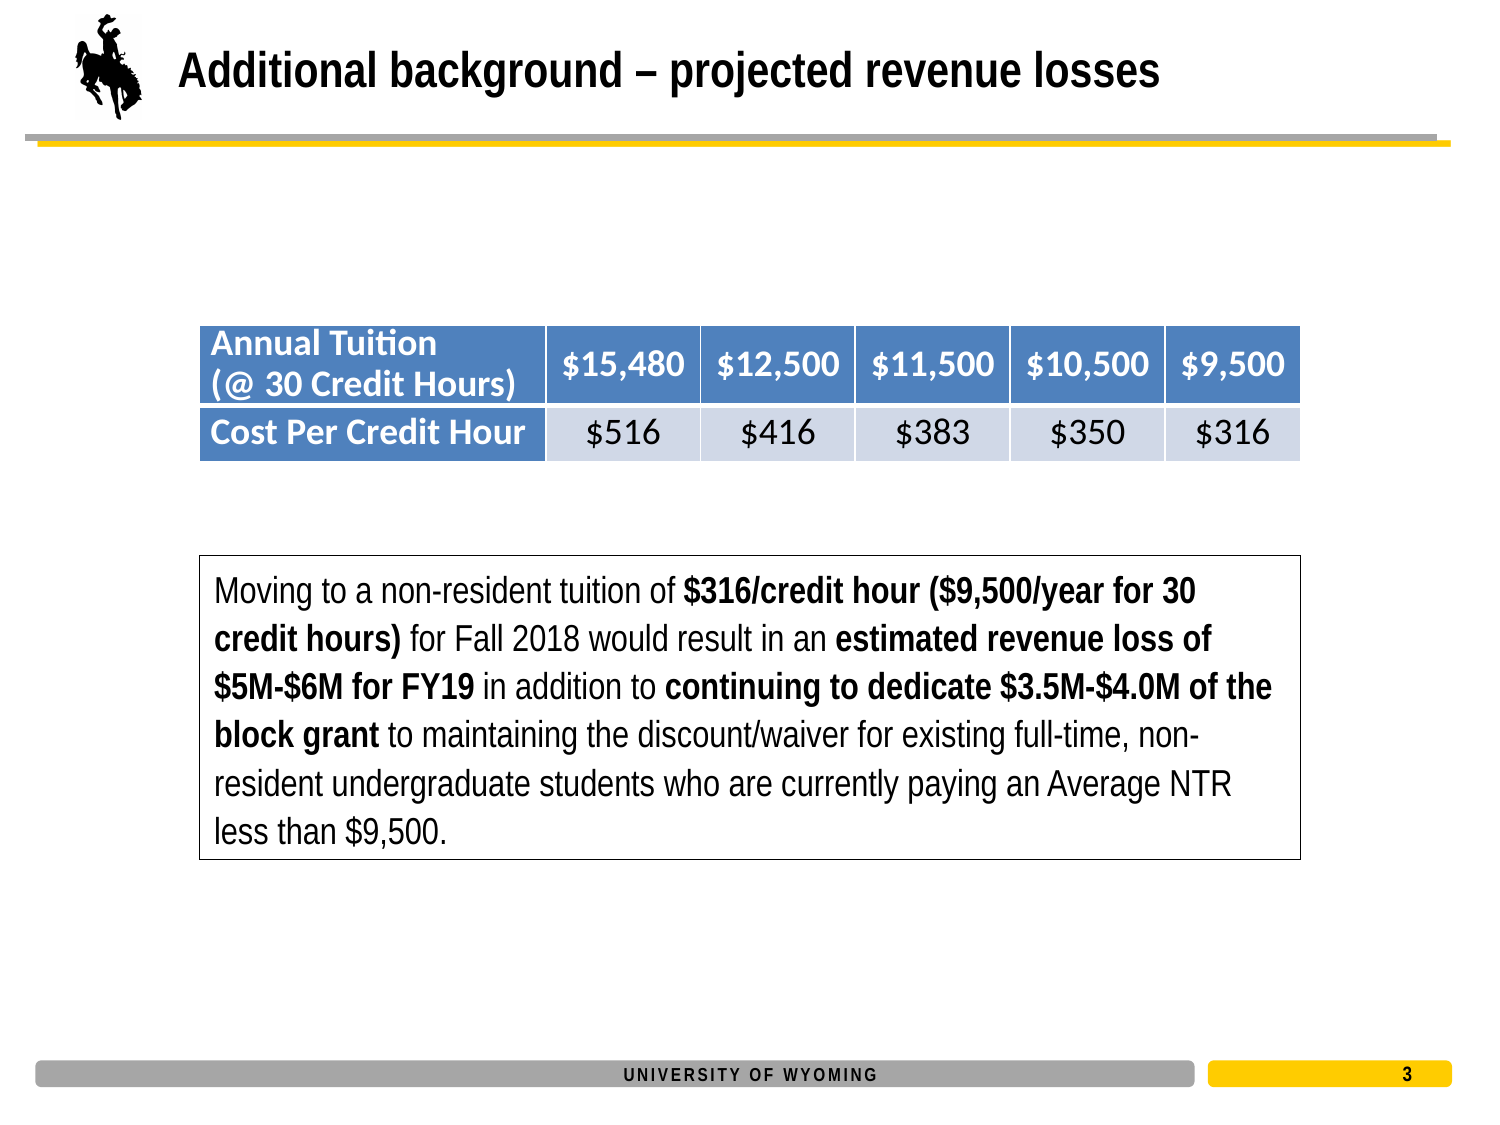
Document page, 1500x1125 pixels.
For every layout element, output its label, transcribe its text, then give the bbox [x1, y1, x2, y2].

table_header Annual Tuition (@ 30 Credit Hours) [200, 326, 545, 403]
table_cell Cost Per Credit Hour [200, 408, 545, 461]
table_cell $416 [701, 408, 854, 461]
title Additional background – projected revenue losses [162, 22, 1475, 113]
slide_number 3 [1387, 1058, 1463, 1088]
text_box Moving to a non-resident tuition of $316/credit hour ($9,500/year for 30 credit hours) for Fall 2018 would result in an estimated revenue loss of $5M-$6M for FY19 in addition to continuing to dedicate $3.5M-$4.0M of the block grant to maintaining the discount/waiver for existing full-time, non-resident undergraduate students who are currently paying an Average NTR less than $9,500. [199, 555, 1301, 860]
table_cell $316 [1166, 408, 1300, 461]
table_cell $383 [856, 408, 1009, 461]
table_cell $350 [1011, 408, 1164, 461]
table_cell $516 [547, 408, 700, 461]
picture [75, 14, 142, 120]
table_header $11,500 [856, 326, 1009, 403]
table_header $10,500 [1011, 326, 1164, 403]
table_header $12,500 [701, 326, 854, 403]
table_header $9,500 [1166, 326, 1300, 403]
table_header $15,480 [547, 326, 700, 403]
